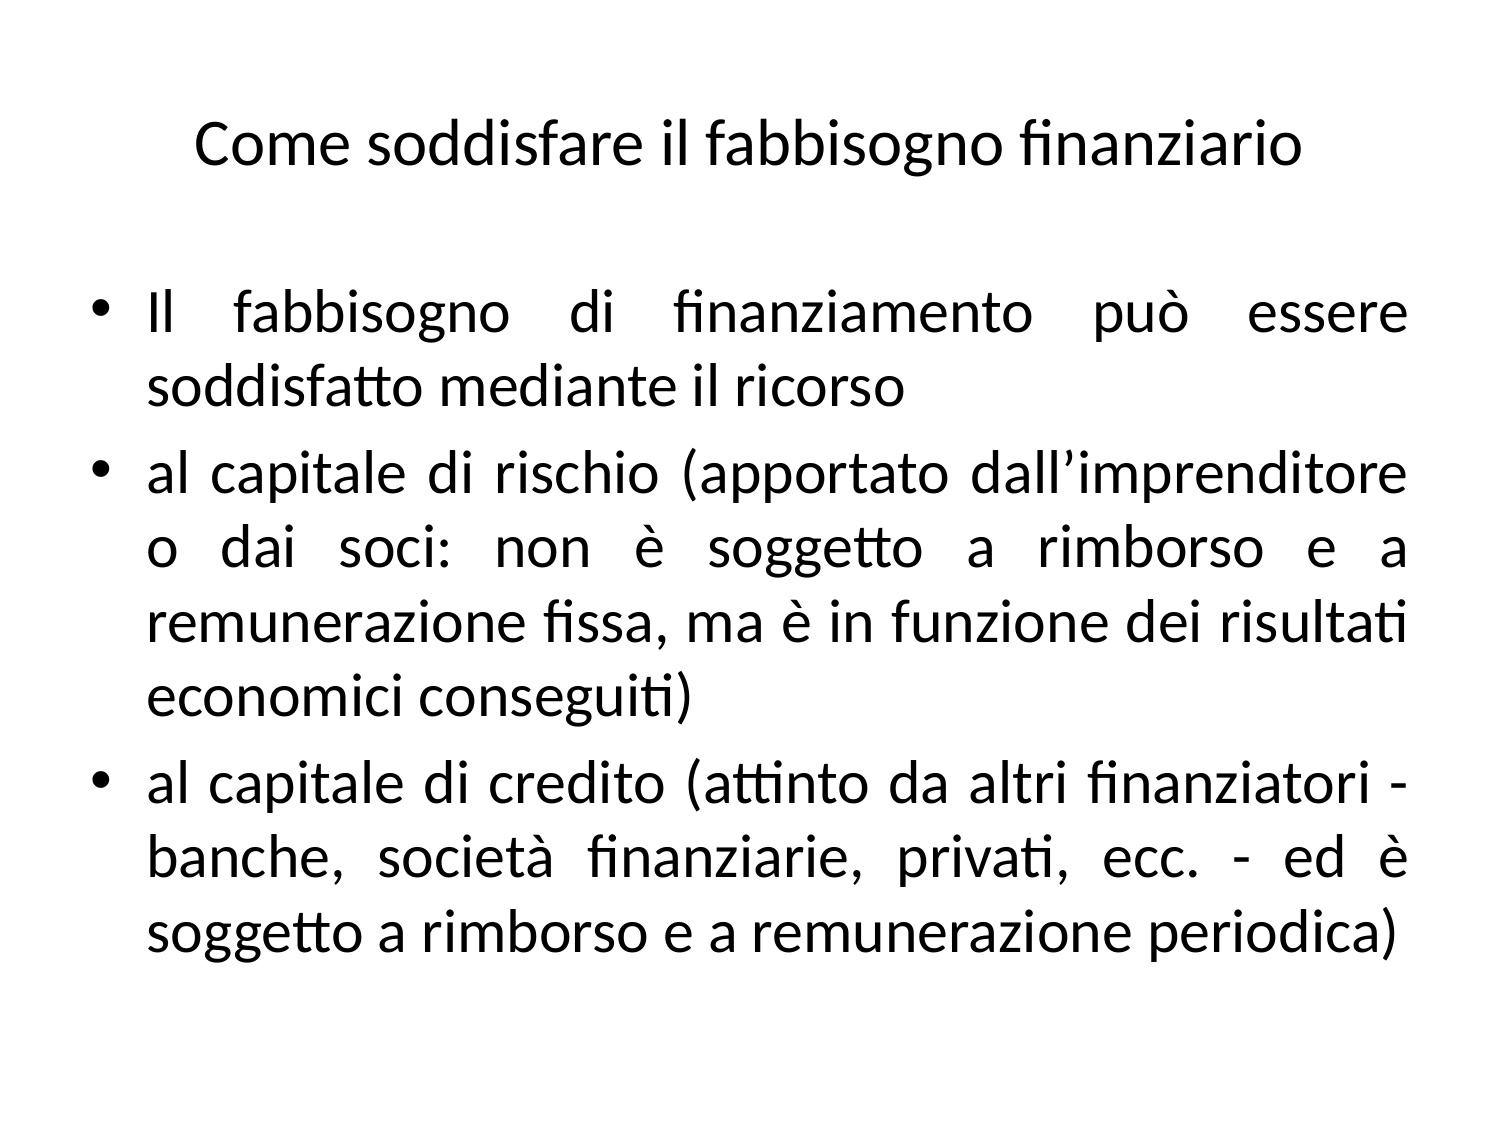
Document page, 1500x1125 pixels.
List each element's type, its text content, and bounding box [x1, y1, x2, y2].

list Il fabbisogno di finanziamento può essere soddisfatto mediante il ricorso al capitale di rischio (apportato dall’imprenditore o dai soci: non è soggetto a rimborso e a remunerazione fissa, ma è in funzione dei risultati economici conseguiti) al capitale di credito (attinto da altri finanziatori - banche, società finanziarie, privati, ecc. - ed è soggetto a rimborso e a remunerazione periodica) [75, 262, 1425, 1005]
title Come soddisfare il fabbisogno finanziario [75, 45, 1425, 233]
